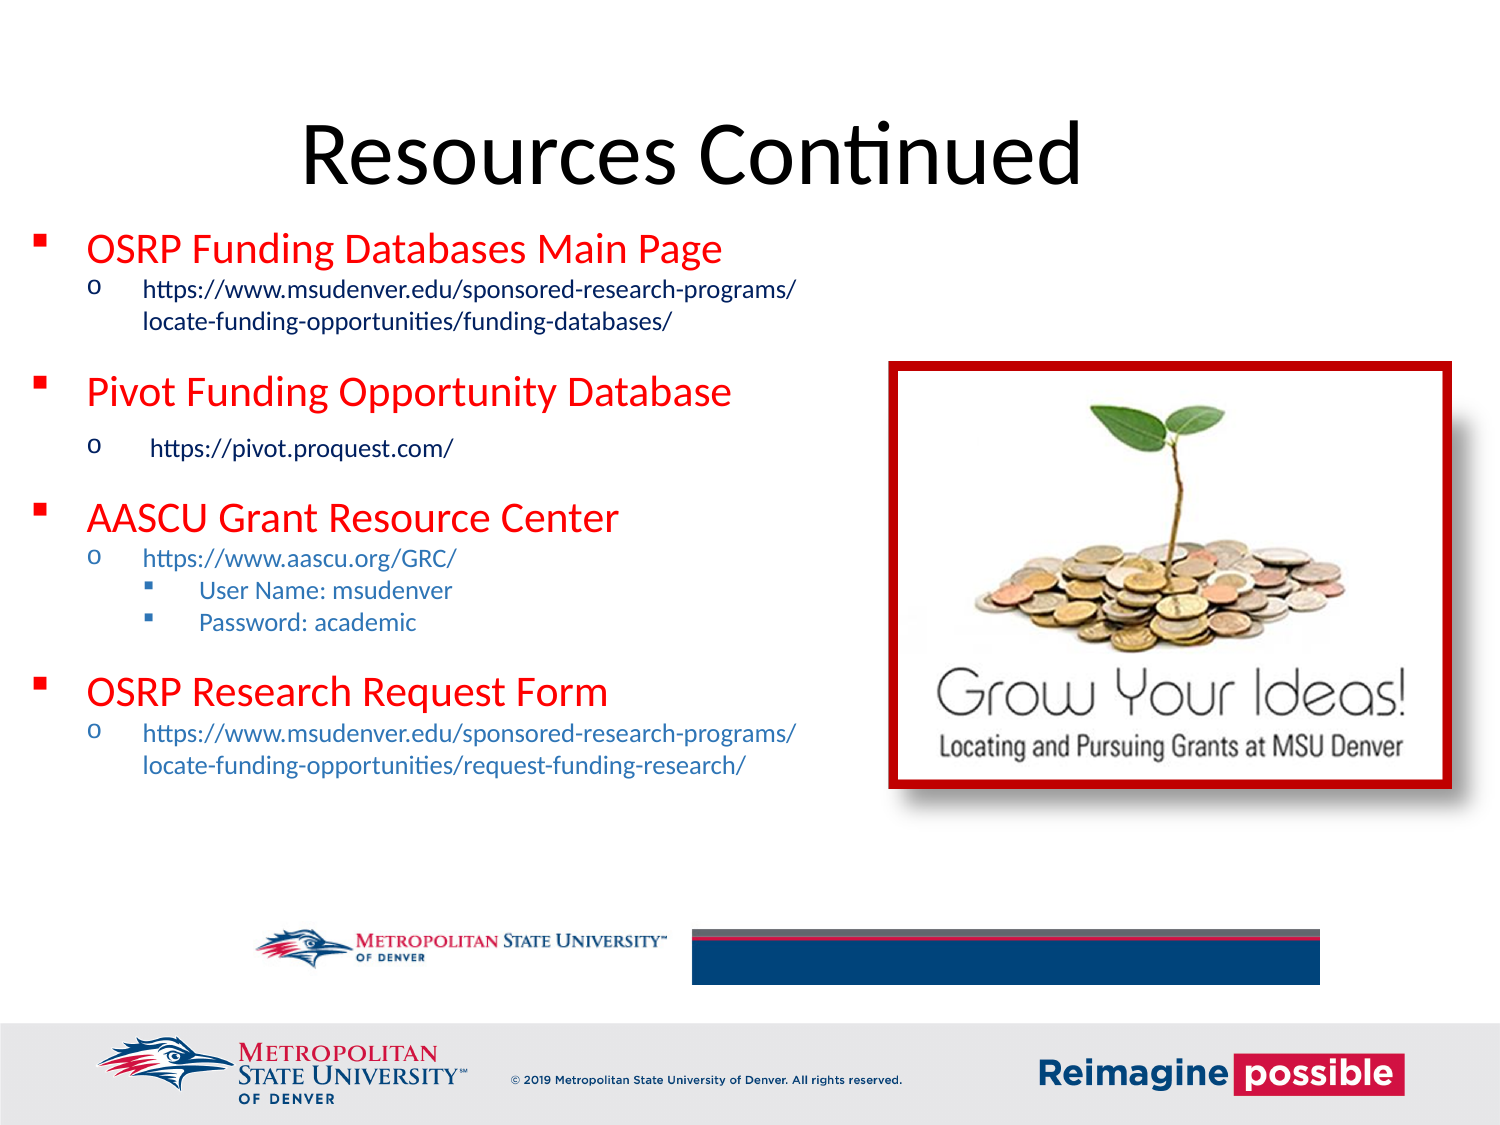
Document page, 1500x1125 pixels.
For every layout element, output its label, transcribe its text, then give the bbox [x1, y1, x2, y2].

title Resources Continued [46, 94, 1341, 215]
picture [873, 361, 1500, 837]
text_box OSRP Funding Databases Main Page https://www.msudenver.edu/sponsored-research-programs/locate-funding-opportunities/funding-databases/ Pivot Funding Opportunity Database https://pivot.proquest.com/ AASCU Grant Resource Center https://www.aascu.org/GRC/ User Name: msudenver Password: academic OSRP Research Request Form https://www.msudenver.edu/sponsored-research-programs/locate-funding-opportunities/request-funding-research/ [15, 88, 881, 918]
picture [0, 1023, 1500, 1125]
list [116, 164, 1430, 985]
